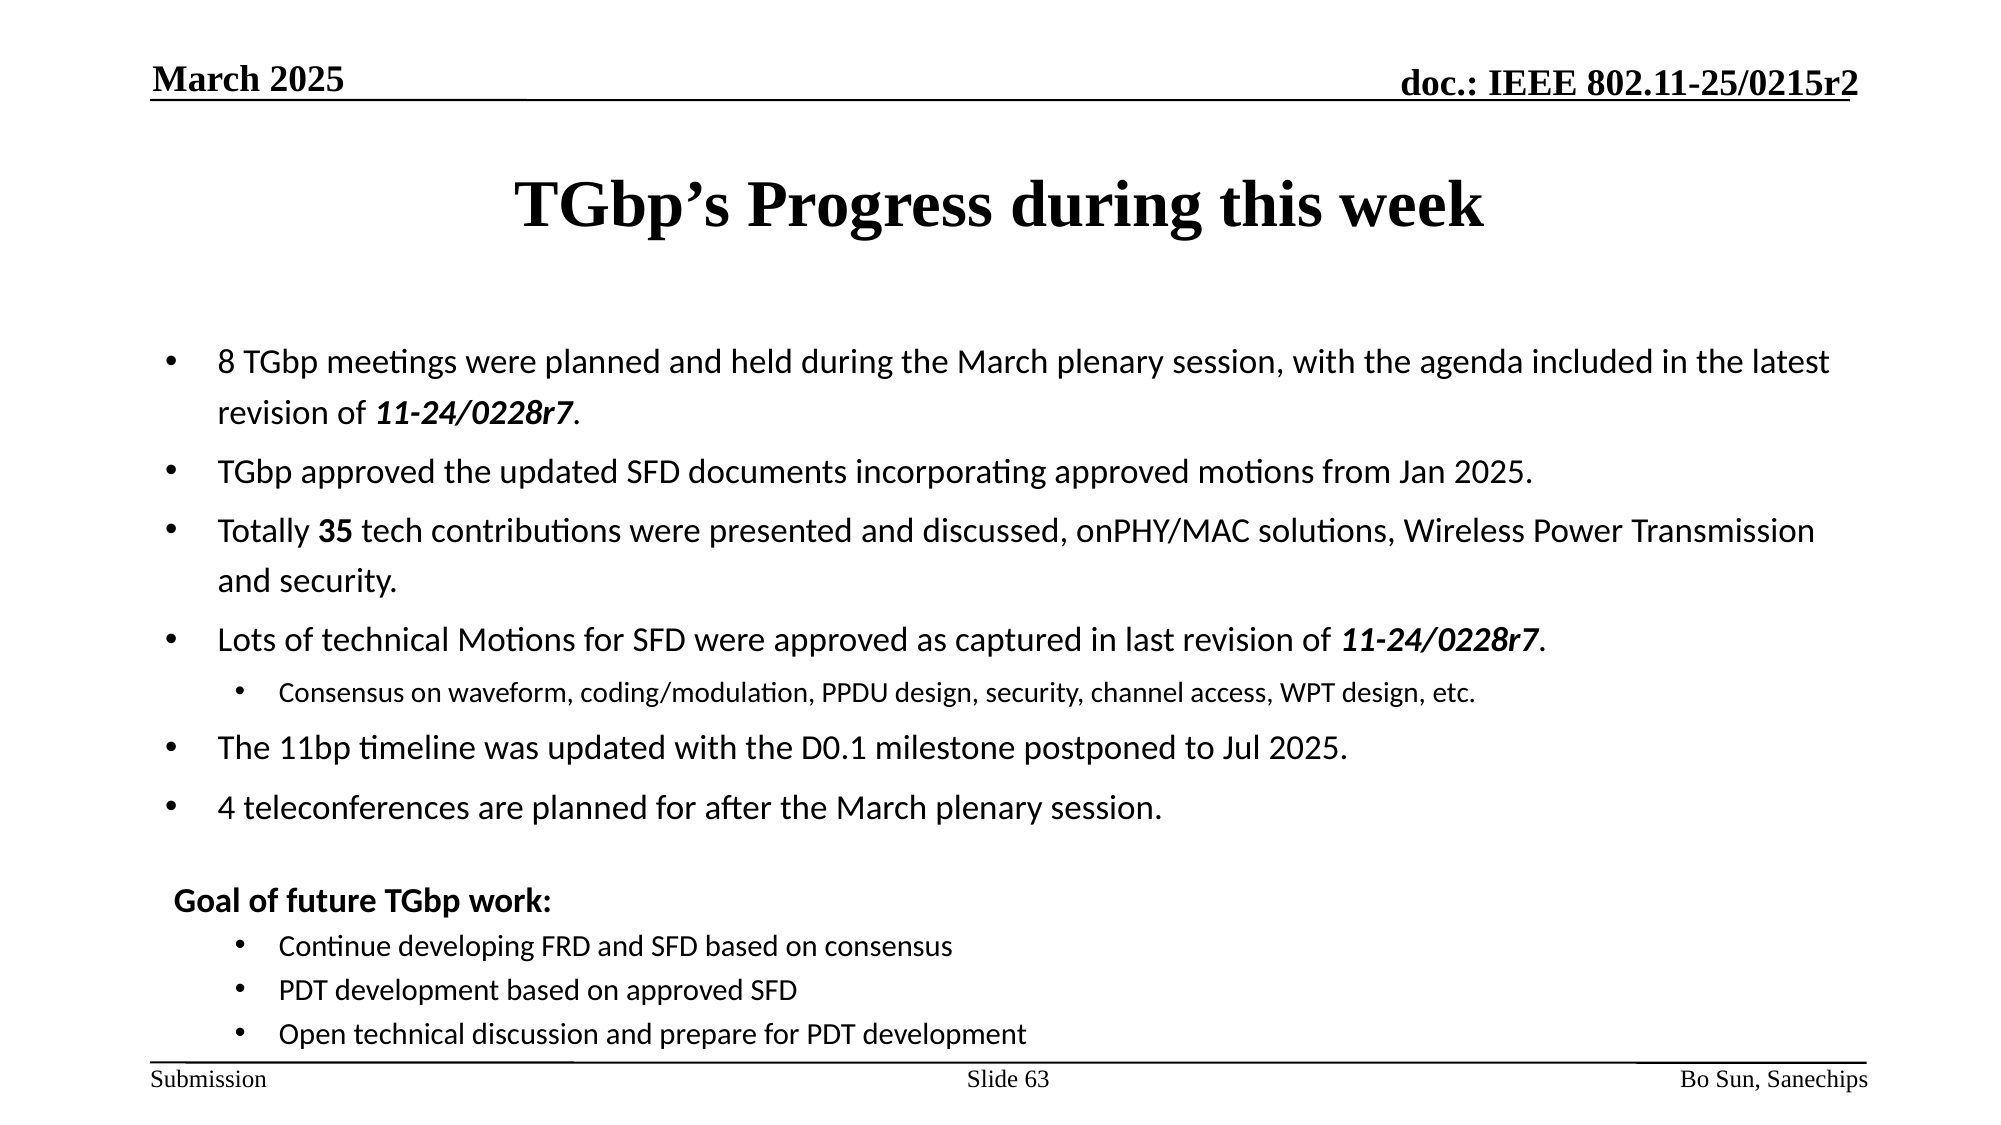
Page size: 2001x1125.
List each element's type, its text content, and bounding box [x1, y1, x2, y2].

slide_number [152, 54, 563, 100]
title TGbp’s Progress during this week [149, 112, 1850, 288]
list 8 TGbp meetings were planned and held during the March plenary session, with the agenda included in the latest revision of 11-24/0228r7. TGbp approved the updated SFD documents incorporating approved motions from Jan 2025. Totally 35 tech contributions were presented and discussed, onPHY/MAC solutions, Wireless Power Transmission and security. Lots of technical Motions for SFD were approved as captured in last revision of 11-24/0228r7. Consensus on waveform, coding/modulation, PPDU design, security, channel access, WPT design, etc. The 11bp timeline was updated with the D0.1 milestone postponed to Jul 2025. 4 teleconferences are planned for after the March plenary session. Goal of future TGbp work: Continue developing FRD and SFD based on consensus PDT development based on approved SFD Open technical discussion and prepare for PDT development [149, 322, 1850, 1063]
footer Bo Sun, Sanechips [1171, 1061, 1869, 1093]
slide_number Slide 63 [950, 1061, 1067, 1123]
